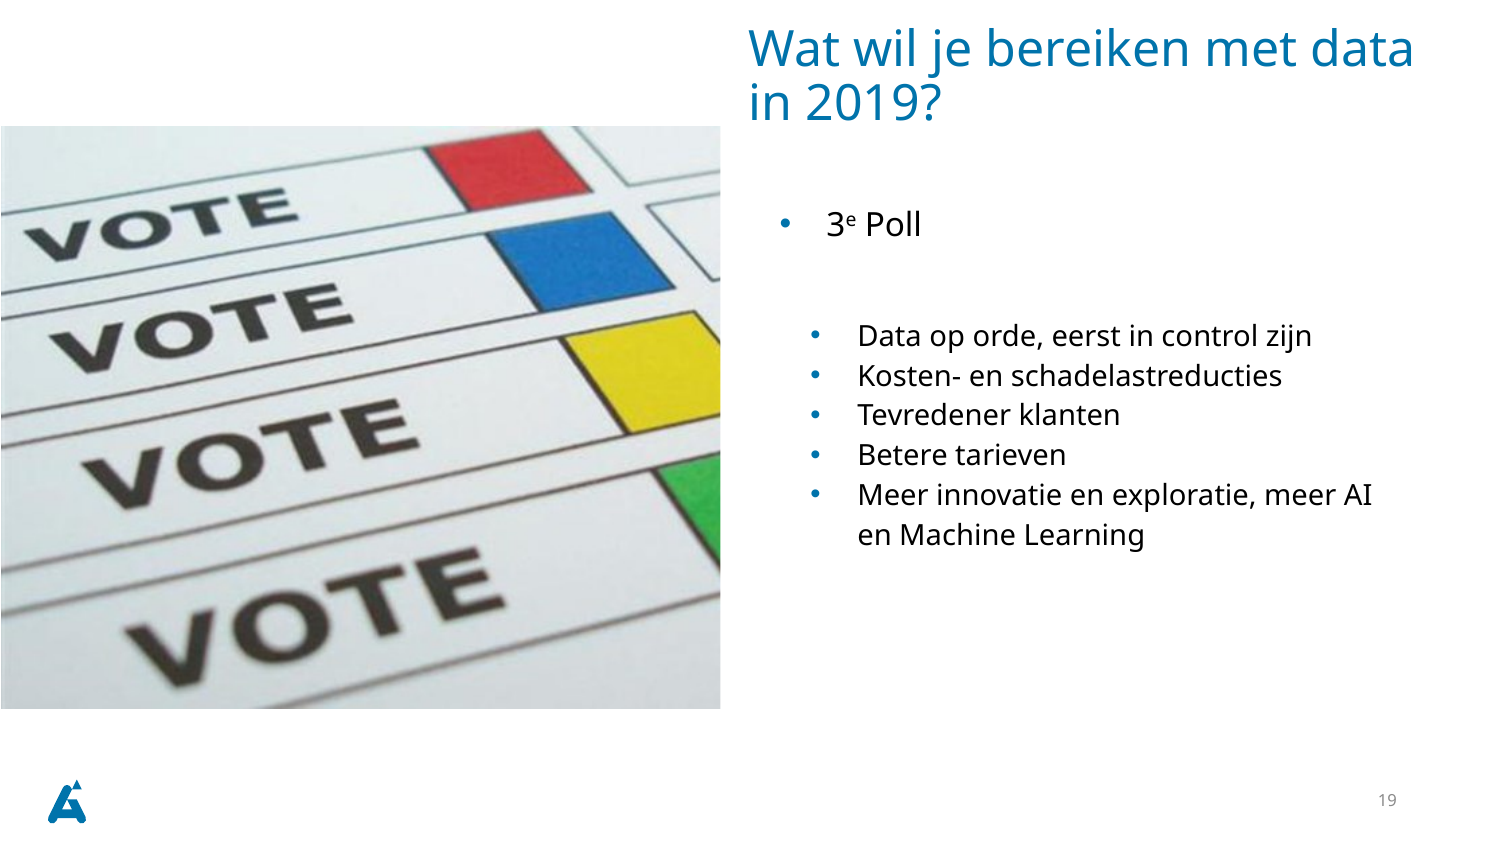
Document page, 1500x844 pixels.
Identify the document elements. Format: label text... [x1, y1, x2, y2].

slide_number 19 [1341, 791, 1397, 812]
picture [0, 0, 721, 844]
title Wat wil je bereiken met data in 2019? [749, 21, 1468, 131]
list 3e Poll Data op orde, eerst in control zijn Kosten- en schadelastreducties Tevredener klanten Betere tarieven Meer innovatie en exploratie, meer AI en Machine Learning [779, 197, 1400, 753]
